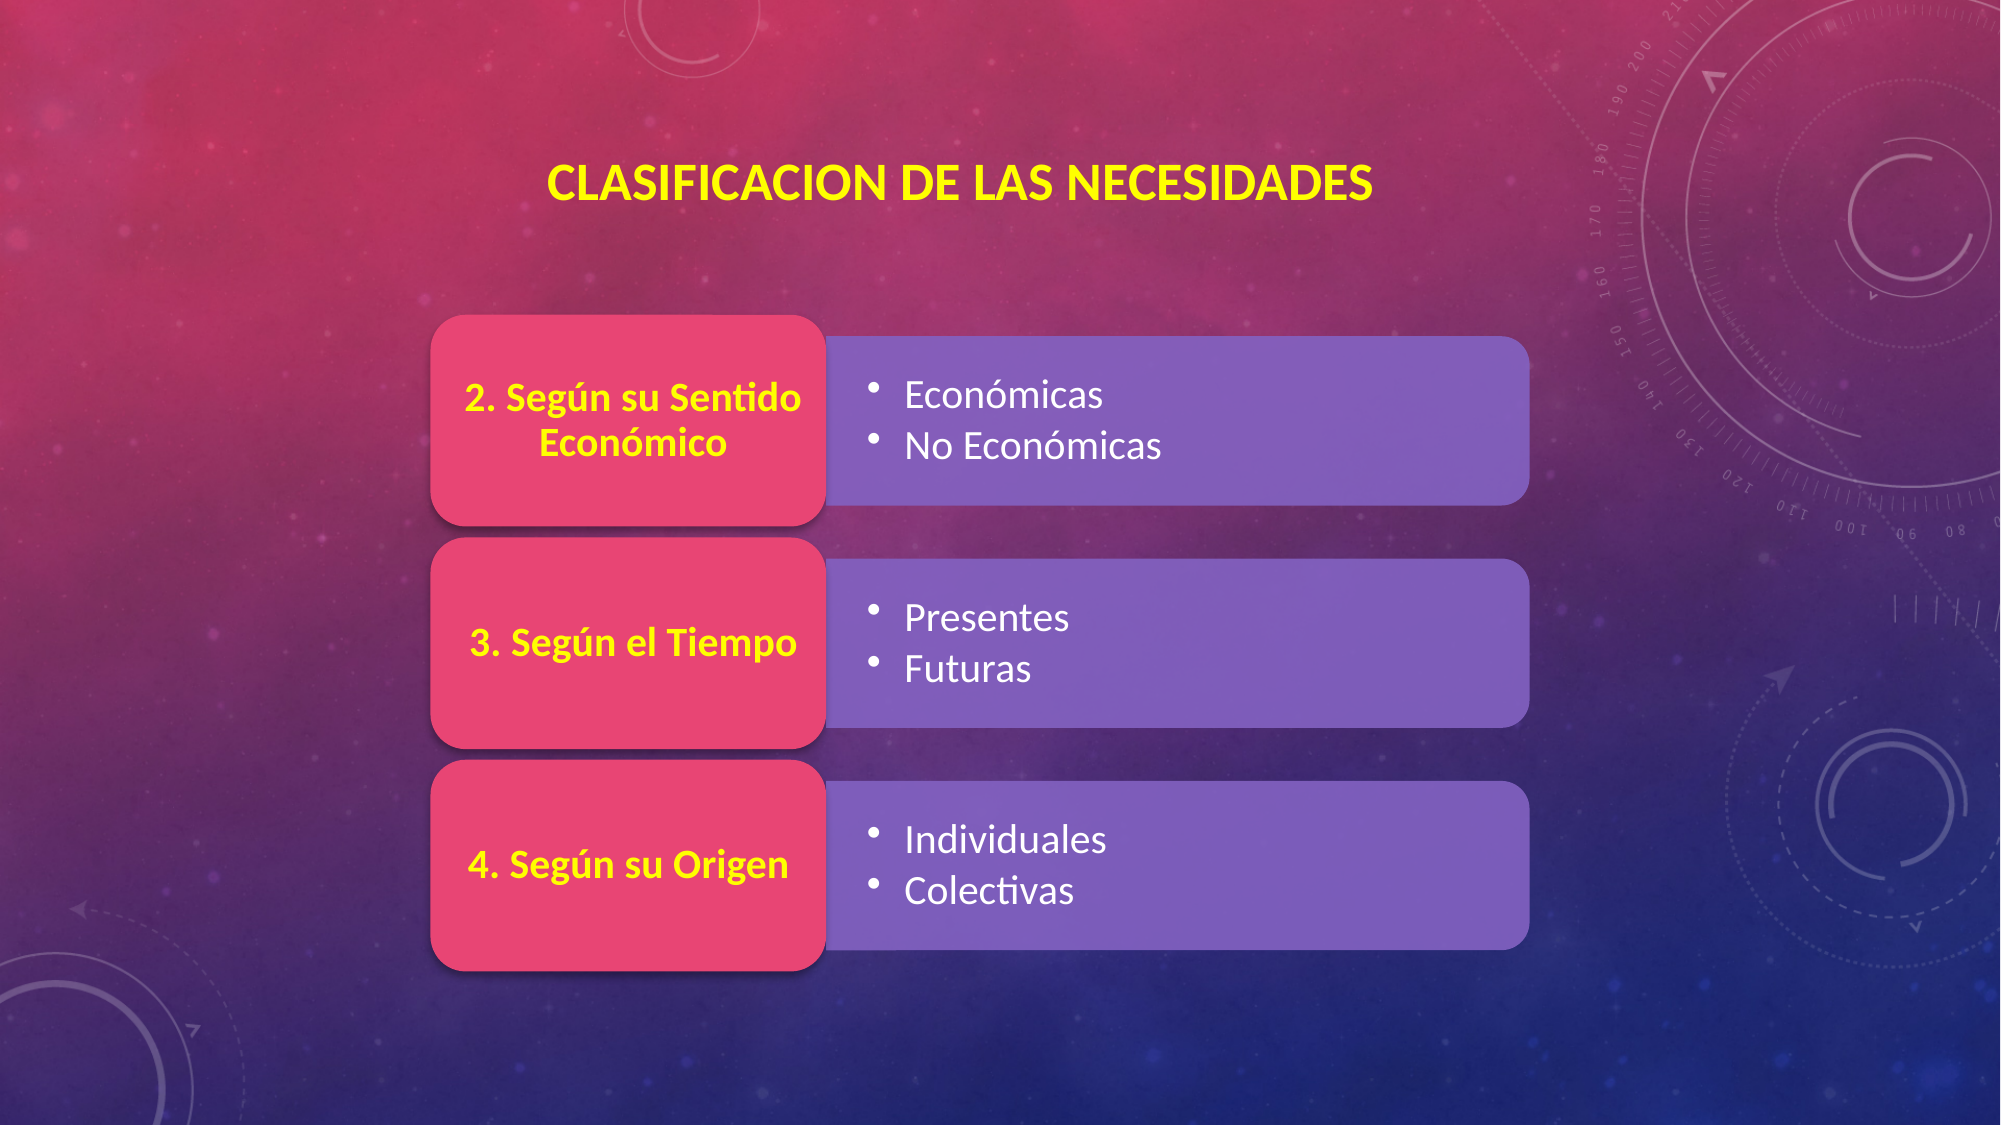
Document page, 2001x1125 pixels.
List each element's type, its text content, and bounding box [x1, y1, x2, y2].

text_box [430, 314, 1530, 972]
text_box CLASIFICACION DE LAS NECESIDADES [486, 138, 1450, 219]
picture [0, 0, 2001, 1125]
